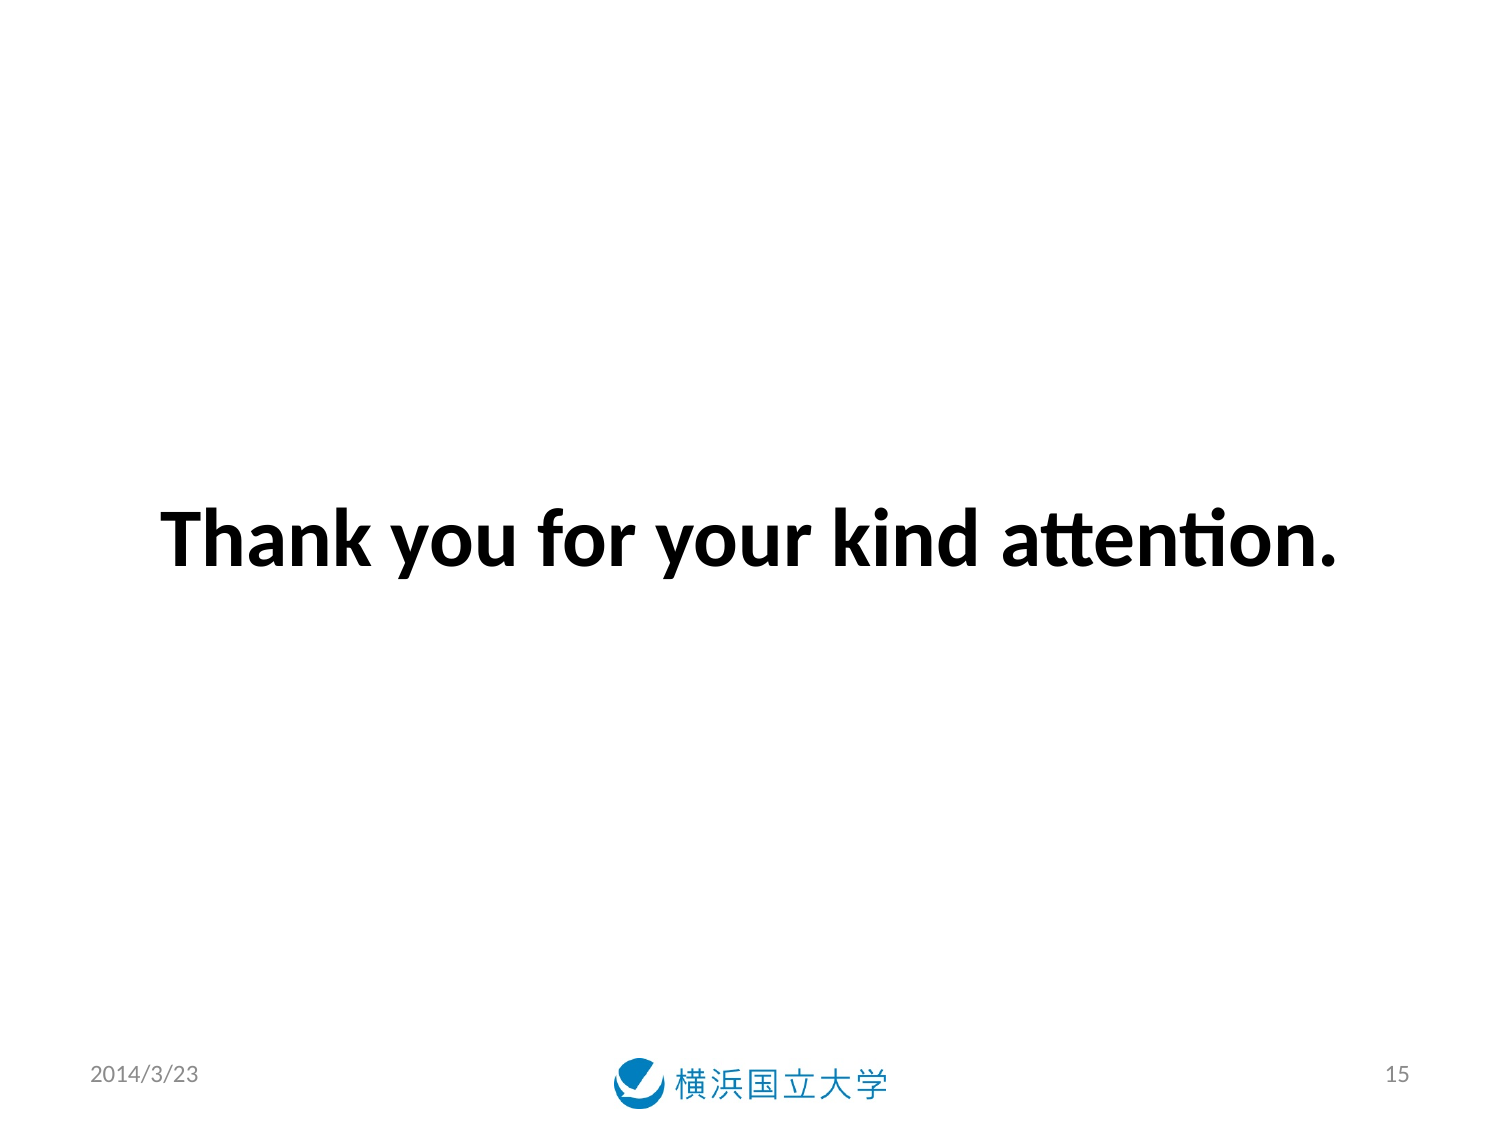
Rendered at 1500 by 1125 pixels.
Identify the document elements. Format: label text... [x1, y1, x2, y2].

slide_number 15 [1074, 1042, 1425, 1103]
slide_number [75, 1042, 425, 1103]
text_box Thank you for your kind attention. [64, 420, 1437, 646]
picture [613, 1087, 631, 1109]
picture [613, 1058, 887, 1109]
